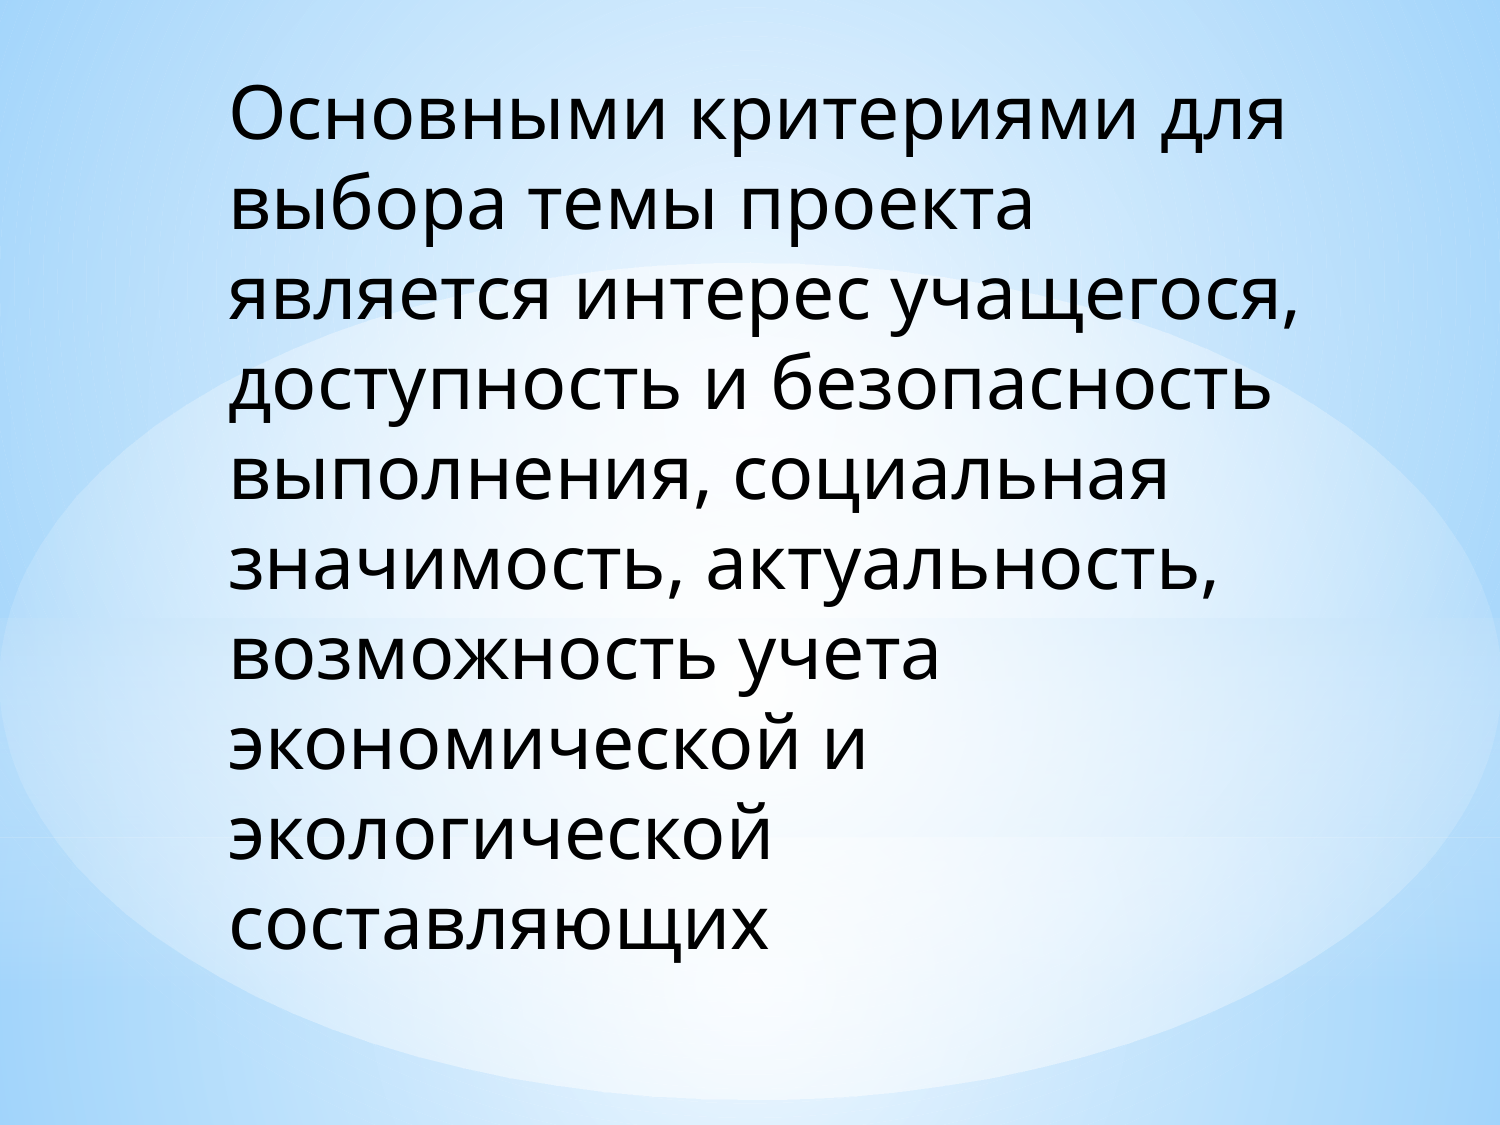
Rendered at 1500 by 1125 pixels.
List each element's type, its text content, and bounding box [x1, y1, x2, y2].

text_box Основными критериями для выбора темы проекта является интерес учащегося, доступность и безопасность выполнения, социальная значимость, актуальность, возможность учета экономической и экологической составляющих [213, 57, 1341, 972]
